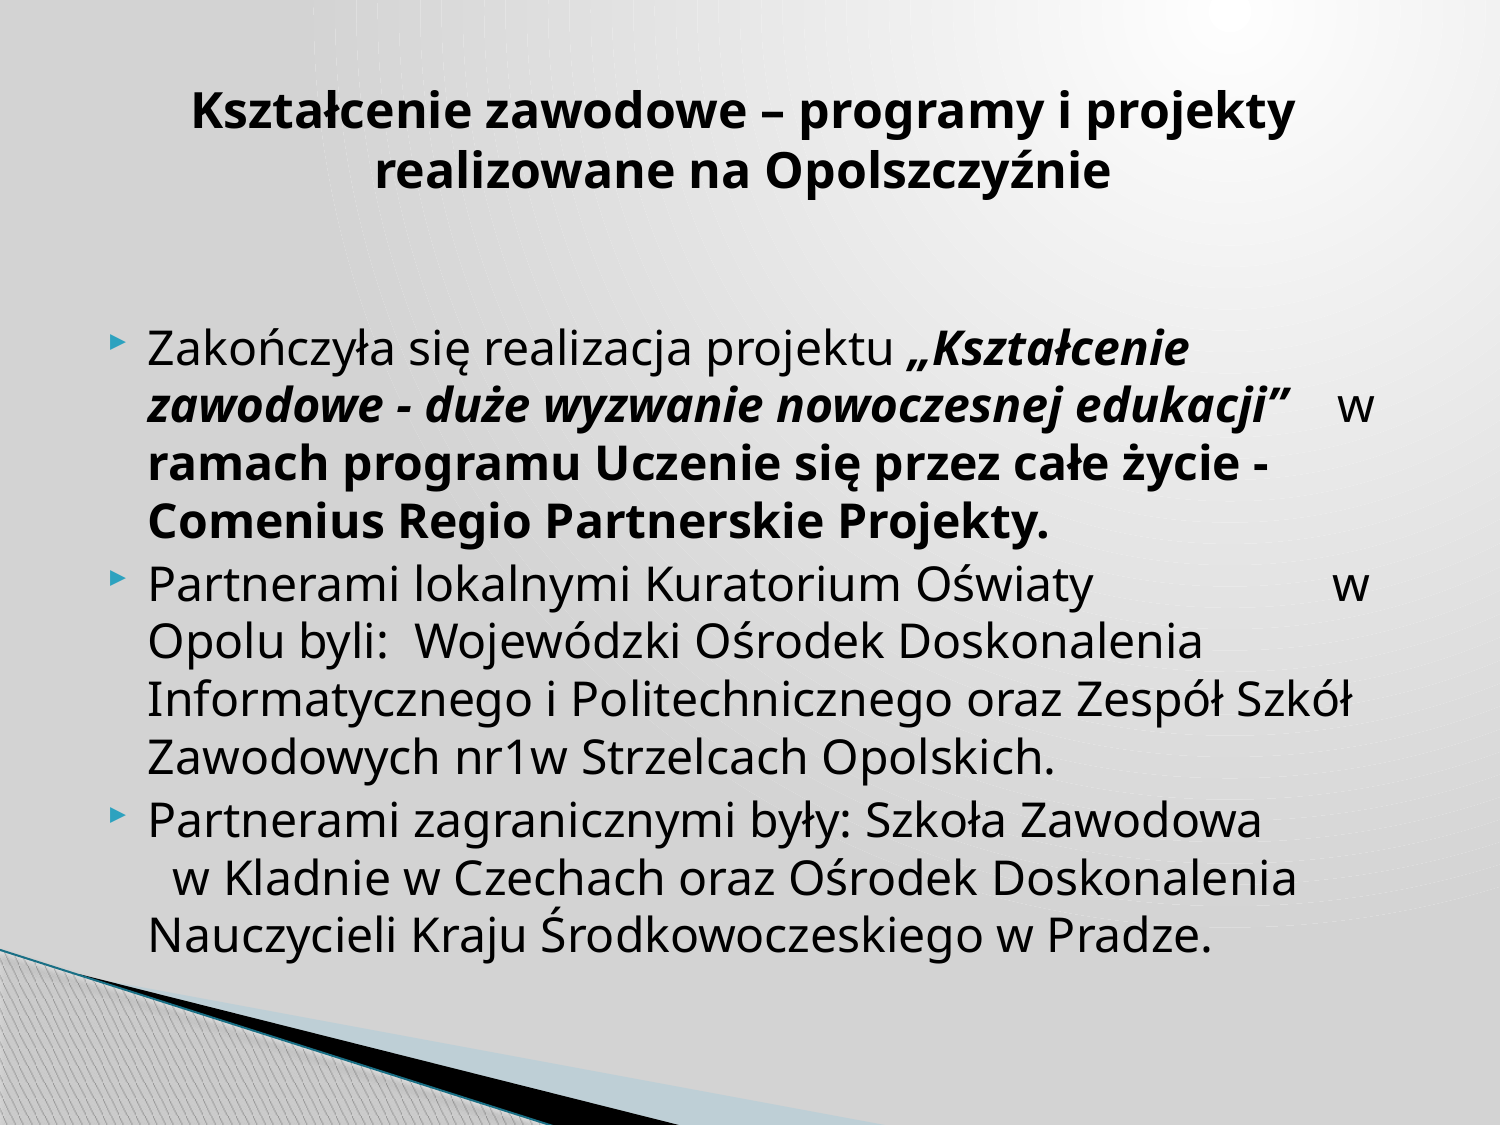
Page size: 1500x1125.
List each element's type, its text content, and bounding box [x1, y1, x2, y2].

list Zakończyła się realizacja projektu „Kształcenie zawodowe - duże wyzwanie nowoczesnej edukacji” w ramach programu Uczenie się przez całe życie - Comenius Regio Partnerskie Projekty. Partnerami lokalnymi Kuratorium Oświaty w Opolu byli: Wojewódzki Ośrodek Doskonalenia Informatycznego i Politechnicznego oraz Zespół Szkół Zawodowych nr1w Strzelcach Opolskich. Partnerami zagranicznymi były: Szkoła Zawodowa w Kladnie w Czechach oraz Ośrodek Doskonalenia Nauczycieli Kraju Środkowoczeskiego w Pradze. [75, 243, 1425, 986]
title Kształcenie zawodowe – programy i projekty realizowane na Opolszczyźnie [75, 45, 1425, 233]
